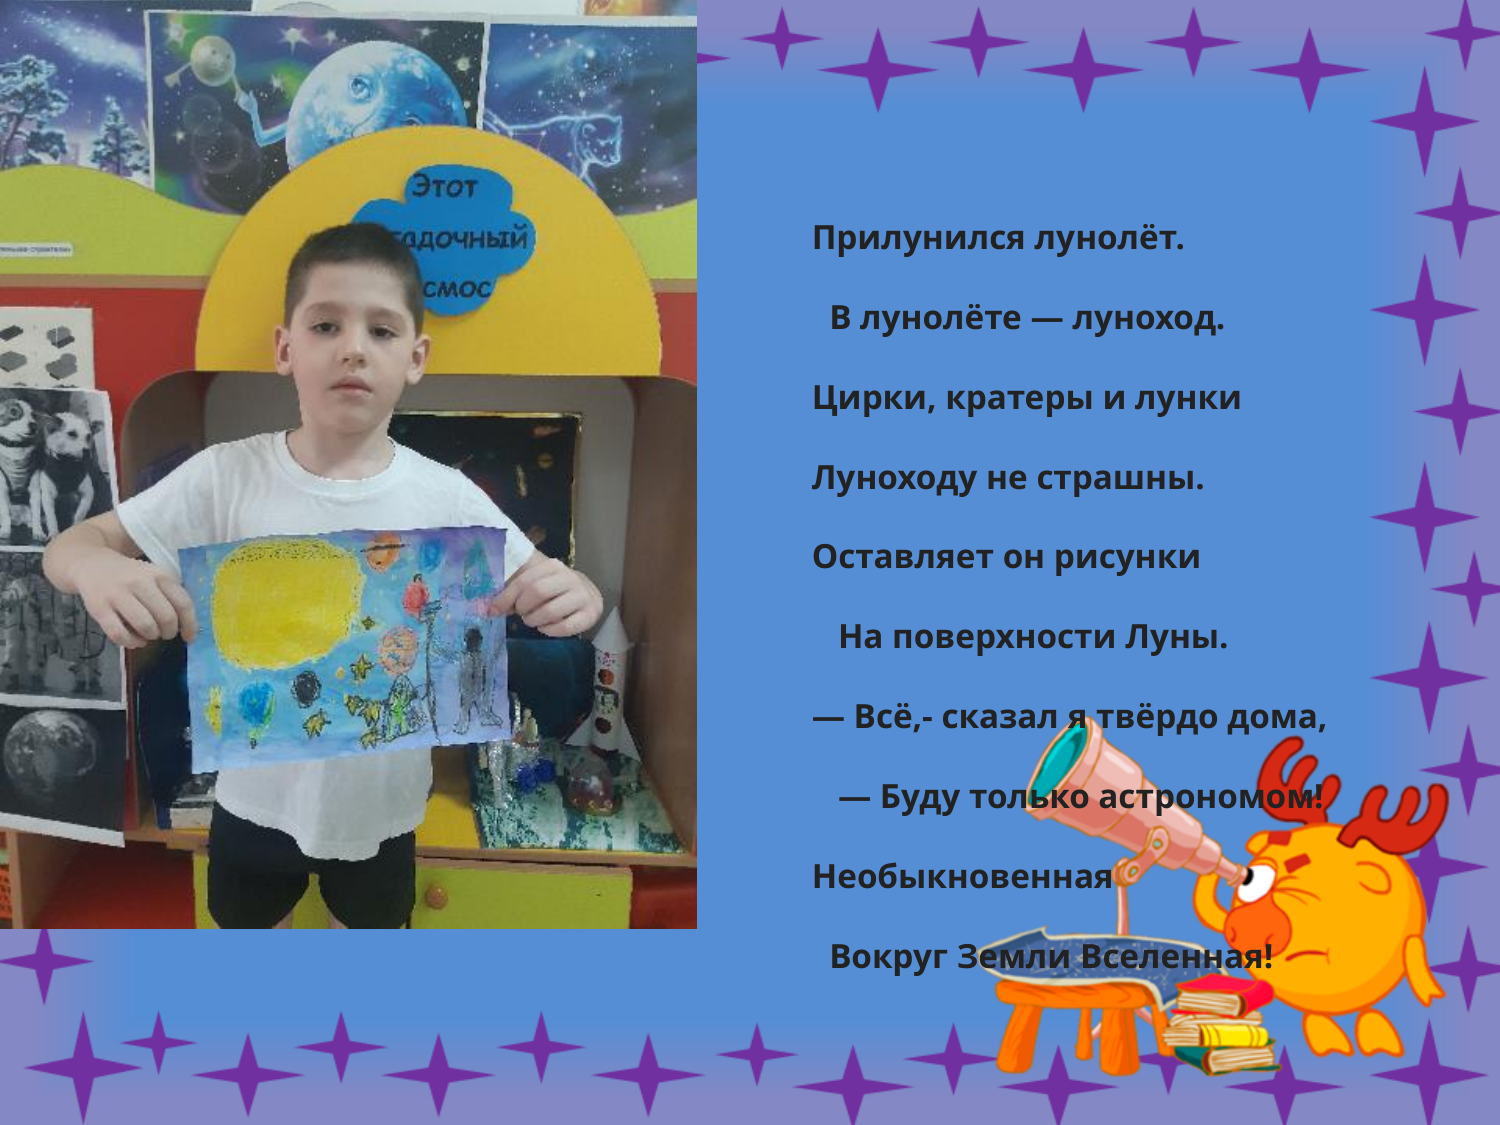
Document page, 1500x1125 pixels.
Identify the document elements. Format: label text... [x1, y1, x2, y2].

picture [0, 0, 1500, 1125]
text_box Прилунился лунолёт. В лунолёте — луноход. Цирки, кратеры и лунки Луноходу не страшны. Оставляет он рисунки На поверхности Луны. — Всё,- сказал я твёрдо дома, — Буду только астрономом! Необыкновенная Вокруг Земли Вселенная! [797, 208, 1500, 1023]
